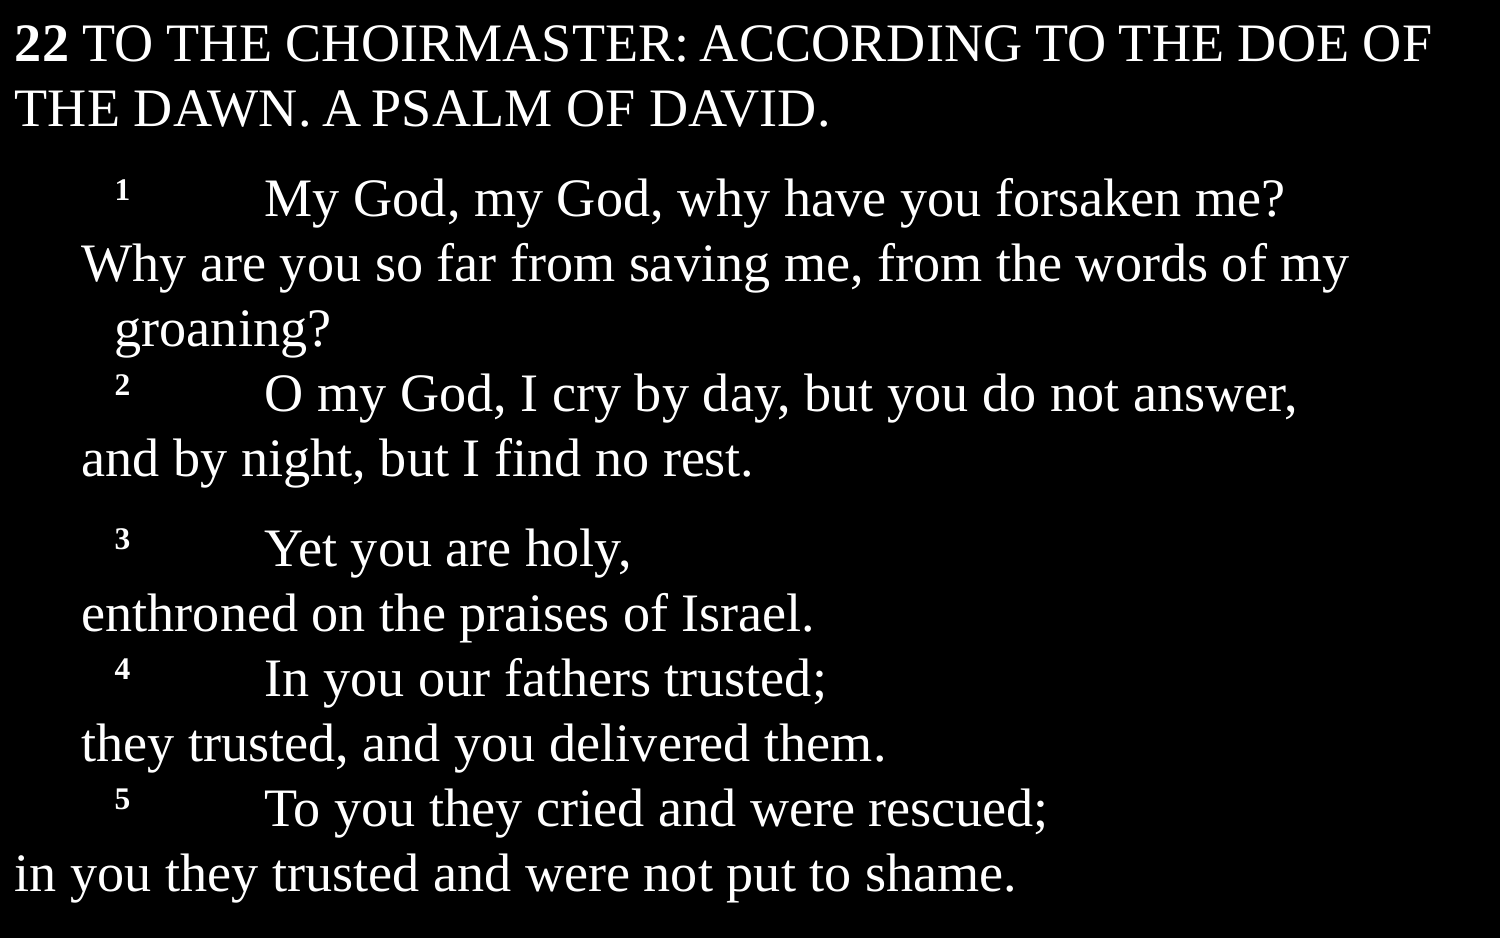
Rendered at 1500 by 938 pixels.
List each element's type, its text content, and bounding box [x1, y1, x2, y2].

text_box 22 To the choirmaster: according to The Doe of the Dawn. A Psalm of David. 1 My God, my God, why have you forsaken me? Why are you so far from saving me, from the words of my groaning? 2 O my God, I cry by day, but you do not answer, and by night, but I find no rest. 3 Yet you are holy, enthroned on the praises of Israel. 4 In you our fathers trusted; they trusted, and you delivered them. 5 To you they cried and were rescued; in you they trusted and were not put to shame. [0, 0, 1500, 910]
